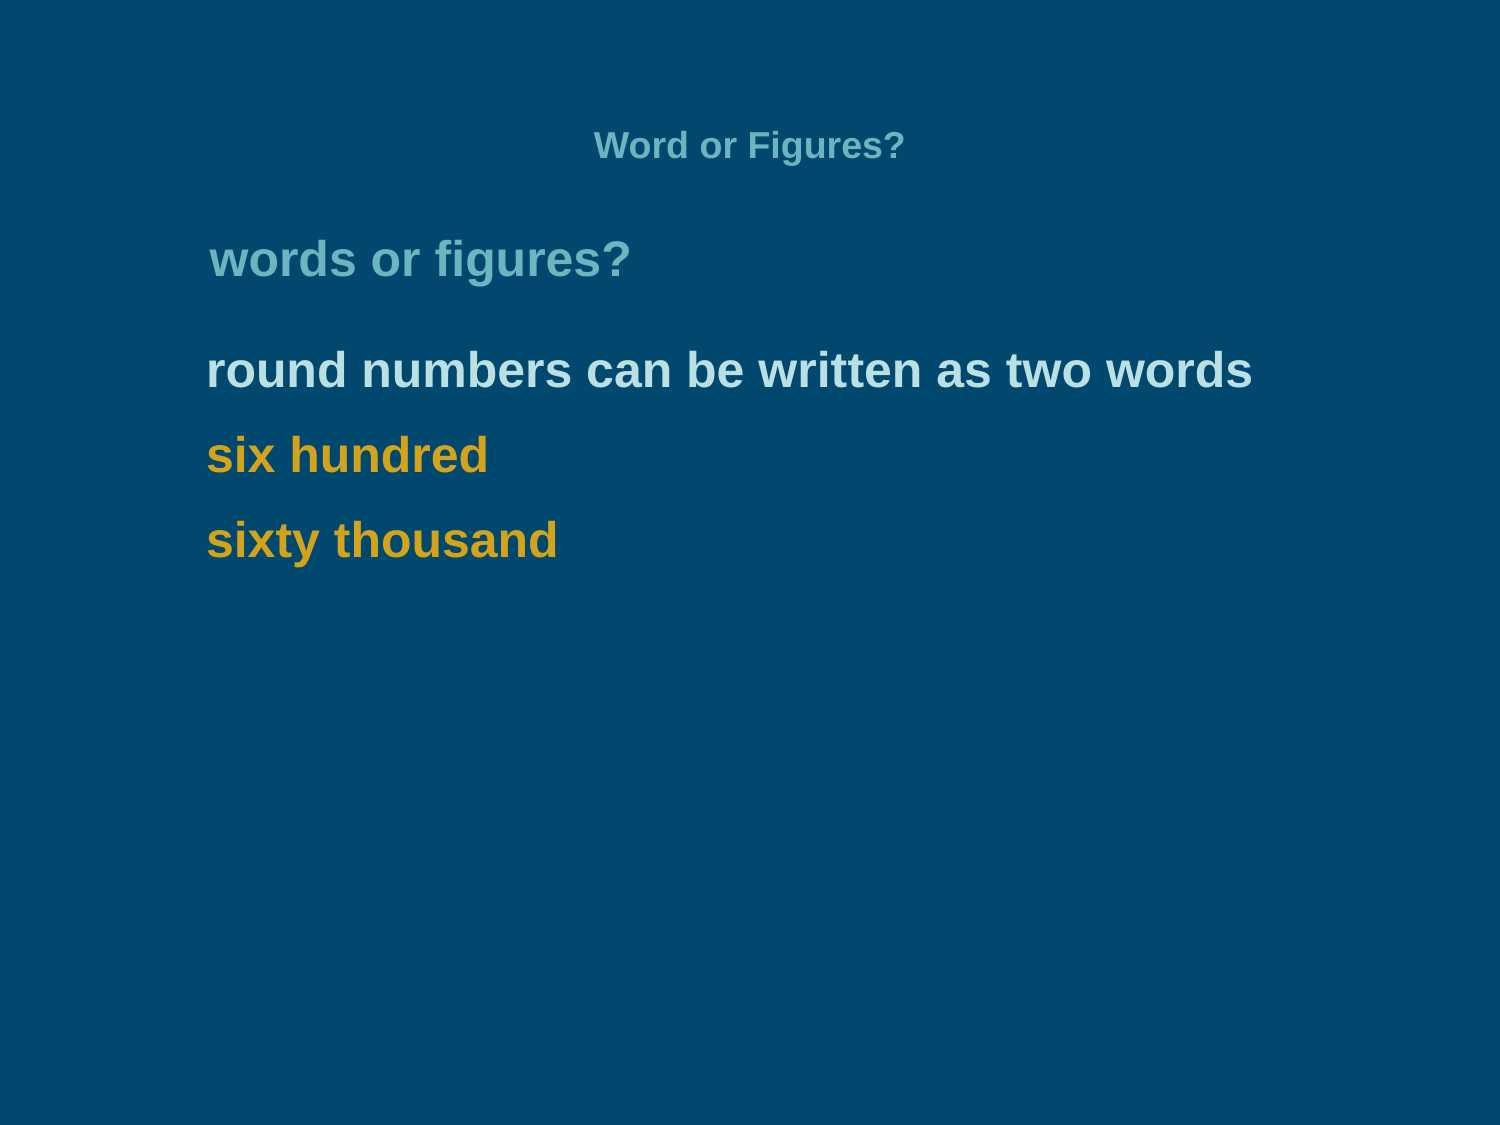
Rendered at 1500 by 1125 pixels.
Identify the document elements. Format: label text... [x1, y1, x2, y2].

title Word or Figures? [112, 50, 1388, 238]
text_box words or figures? [162, 218, 1388, 294]
text_box round numbers can be written as two words six hundred sixty thousand [162, 330, 1307, 661]
